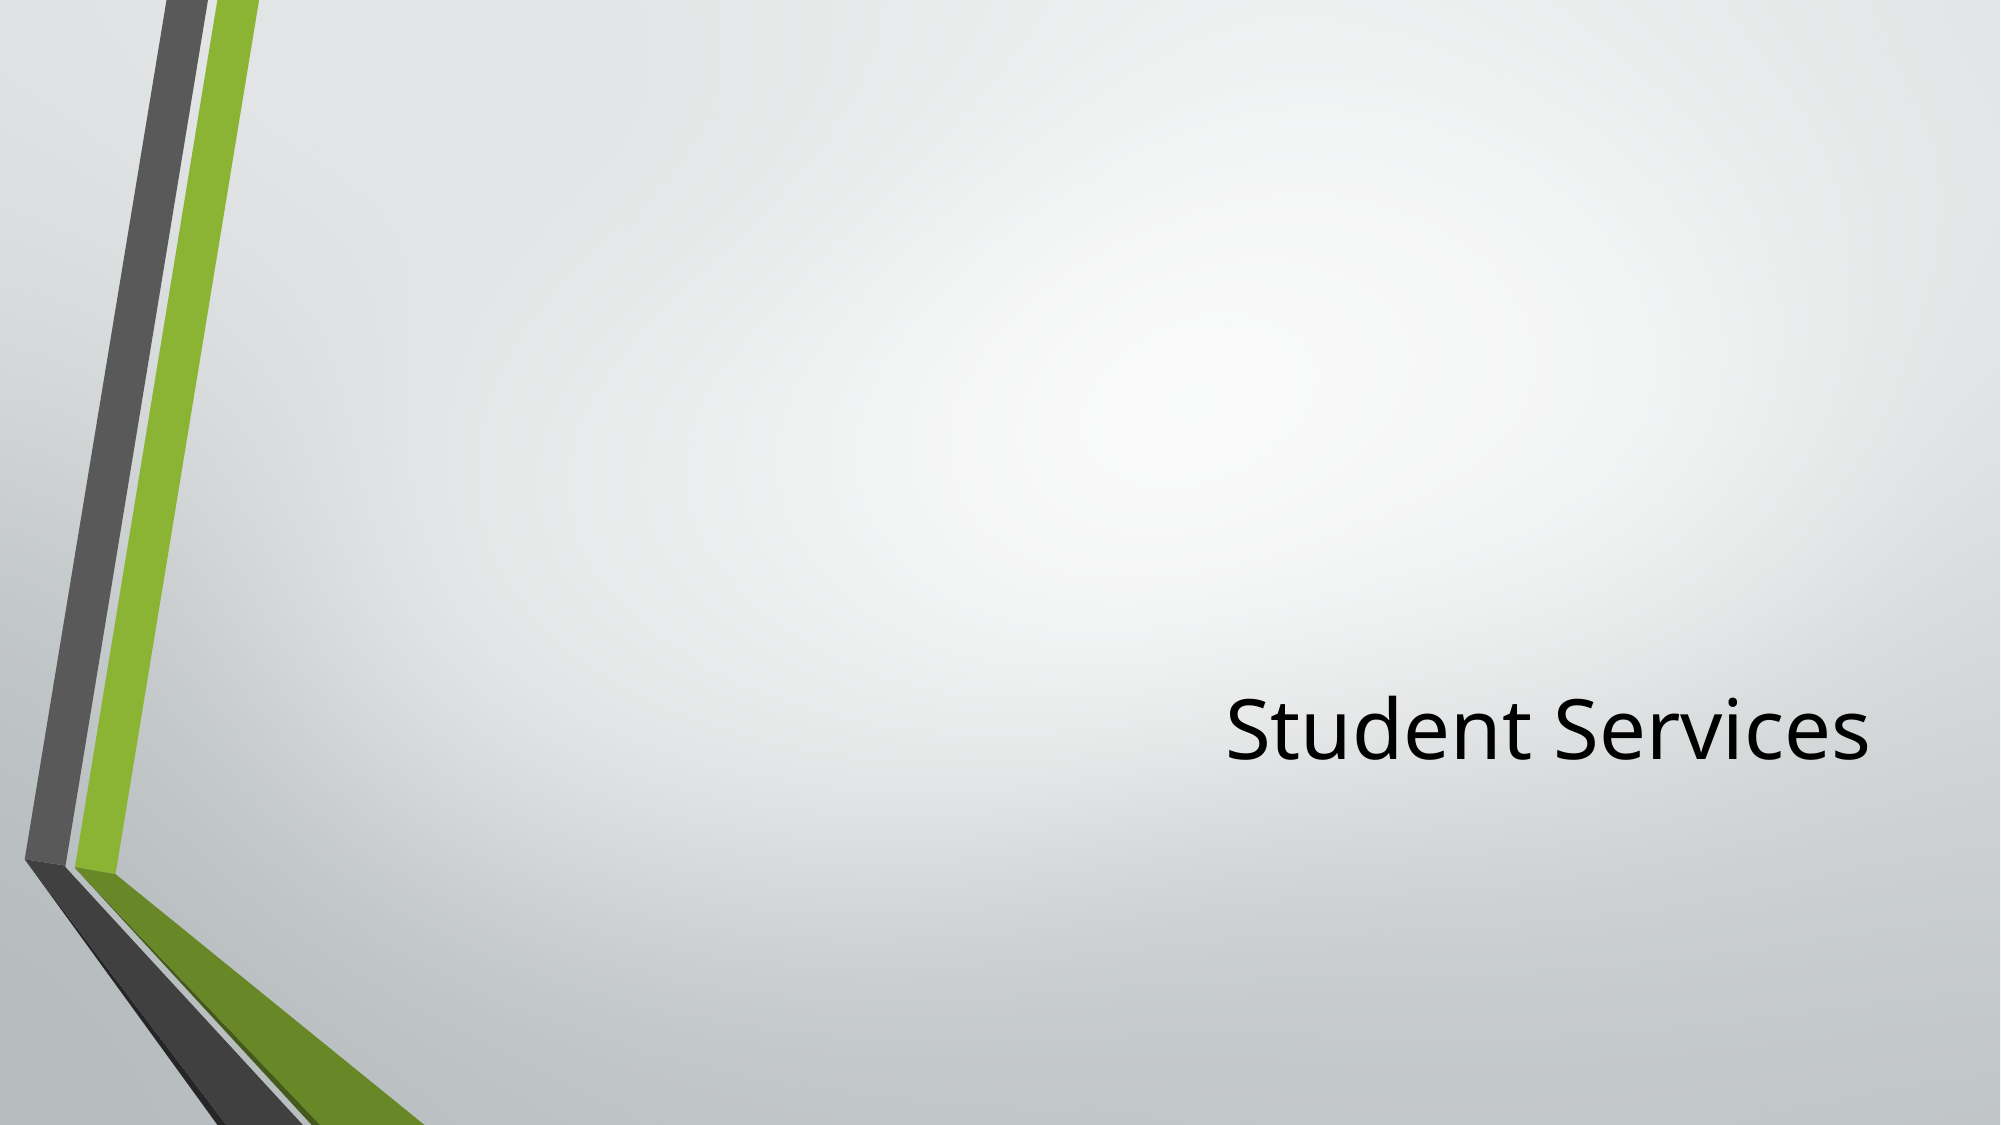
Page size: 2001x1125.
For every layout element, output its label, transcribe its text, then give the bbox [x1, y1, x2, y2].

title Student Services [421, 437, 1887, 784]
